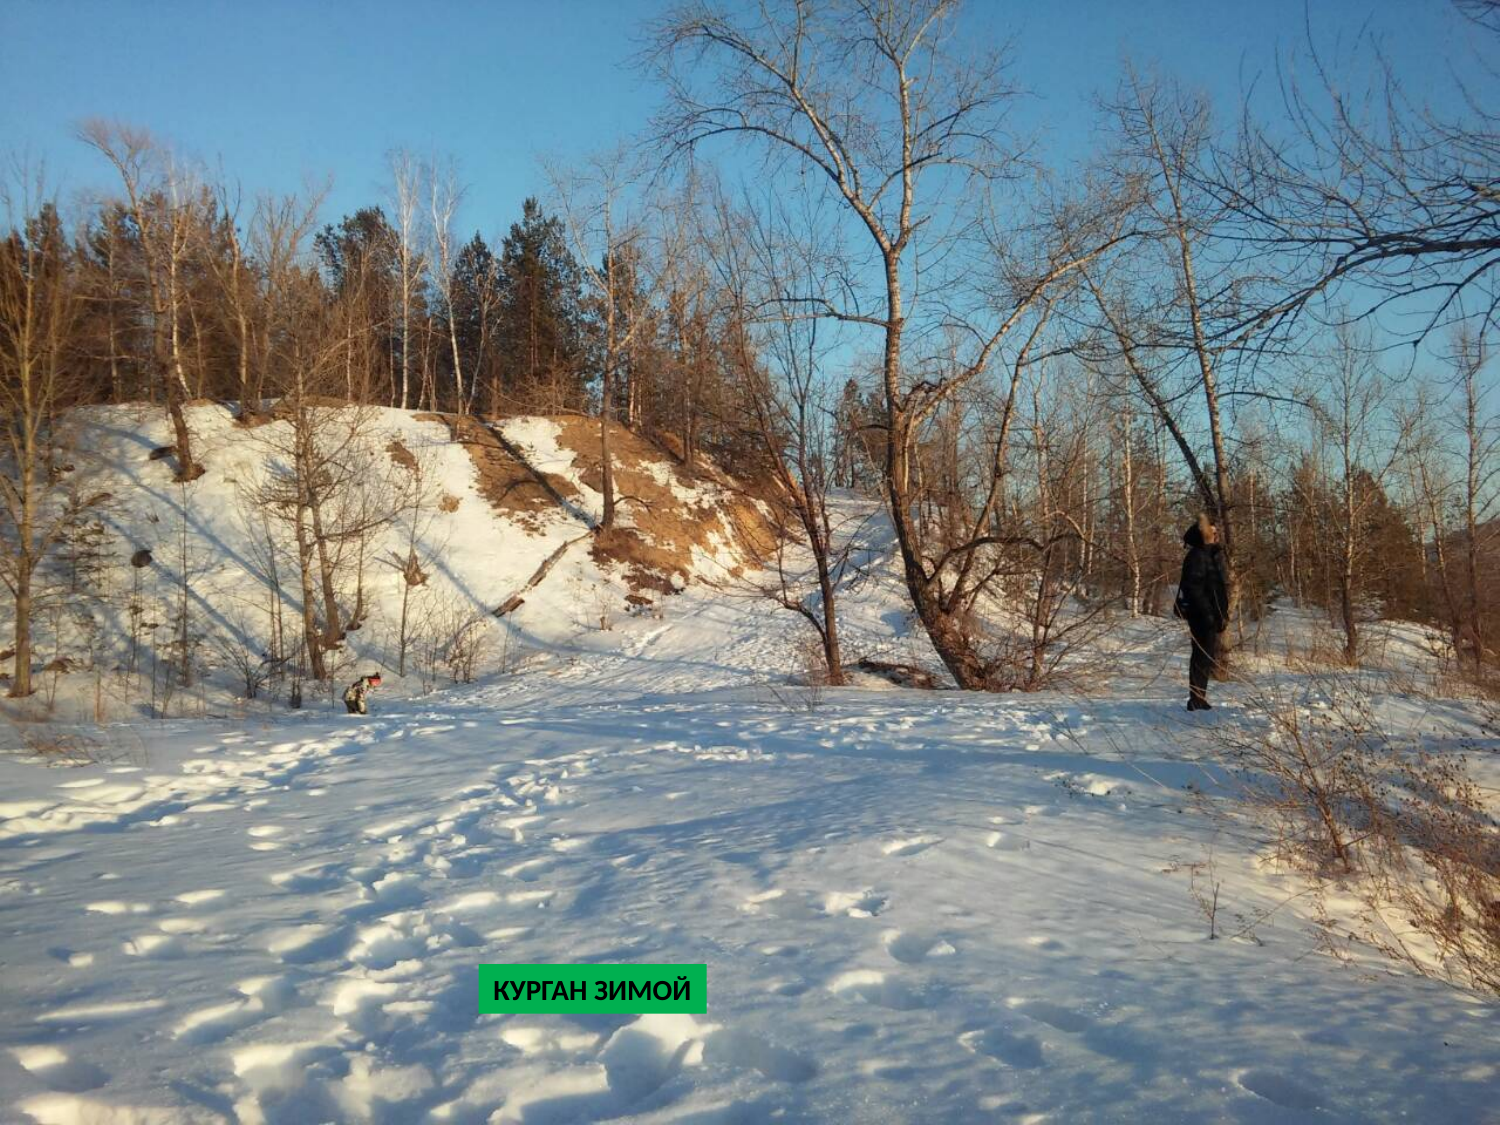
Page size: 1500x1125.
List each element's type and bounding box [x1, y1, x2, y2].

list [0, 0, 1500, 1125]
